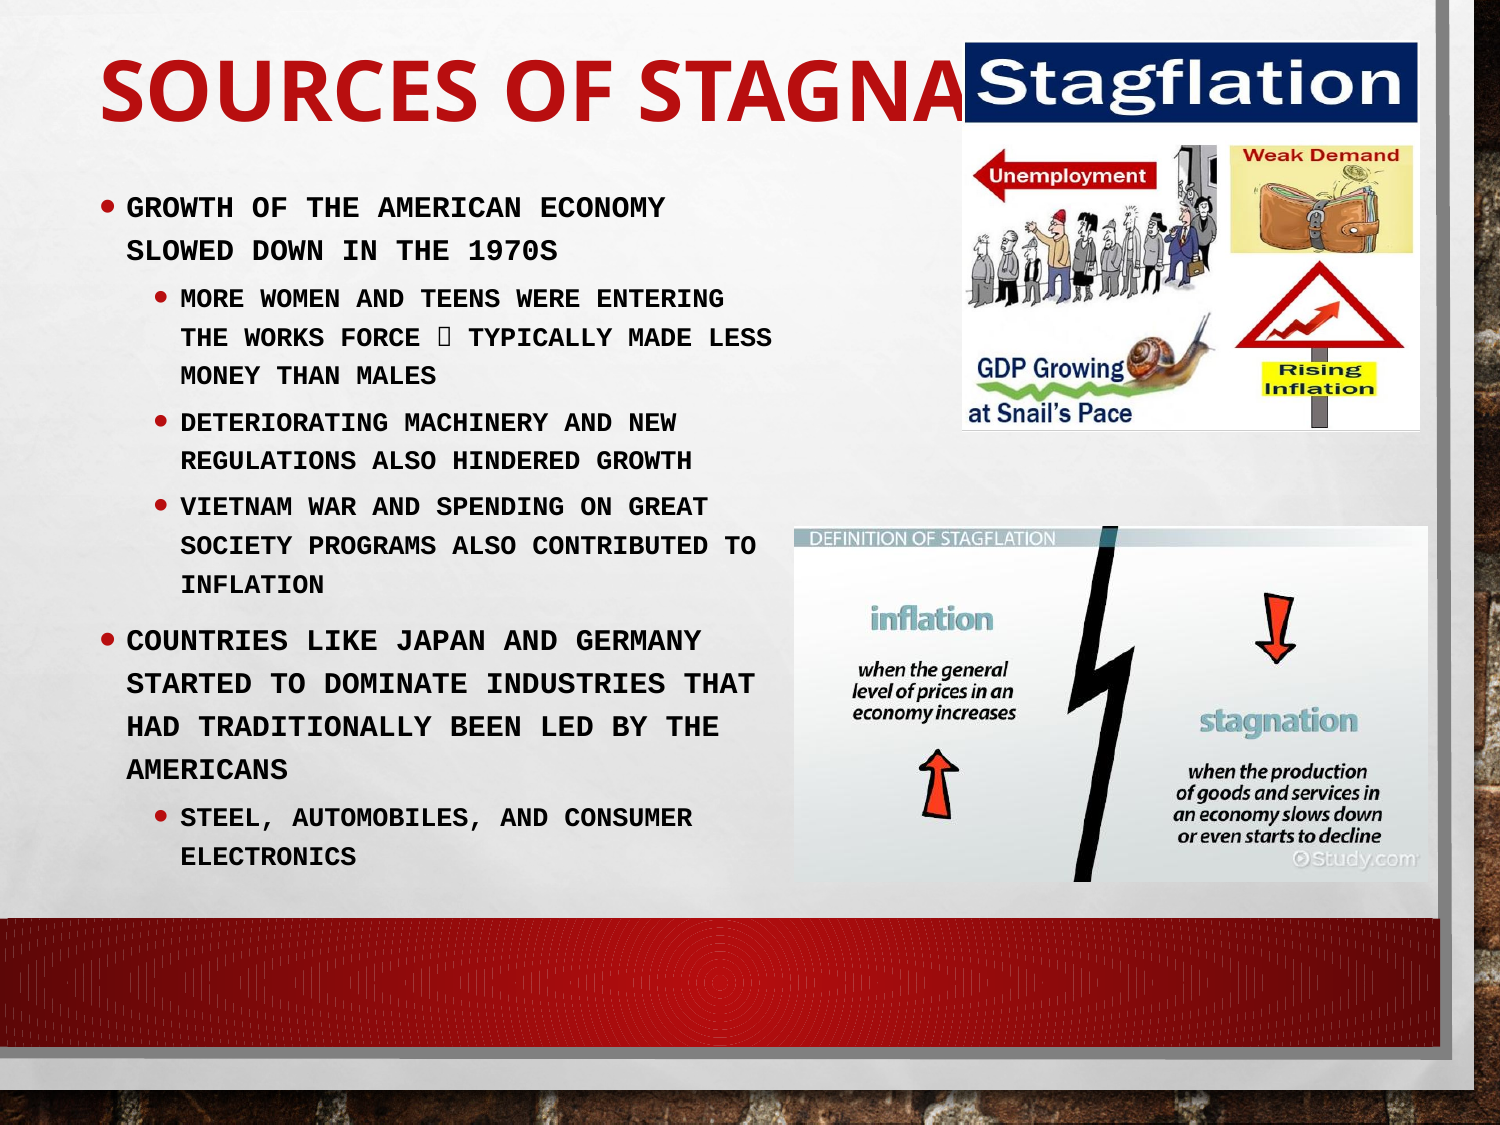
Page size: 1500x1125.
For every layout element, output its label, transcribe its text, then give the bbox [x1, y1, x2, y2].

picture [794, 526, 1429, 882]
title Sources of Stagnation [84, 0, 1364, 189]
list growth of the American economy slowed down in the 1970s More women and teens were entering the works force  typically made less money than males Deteriorating machinery and new regulations also hindered growth Vietnam War and spending on Great Society programs also contributed to inflation Countries like Japan and Germany started to dominate industries that had traditionally been led by the Americans steel, automobiles, and consumer electronics [84, 173, 795, 882]
picture [961, 39, 1420, 432]
picture [0, 0, 1500, 1125]
